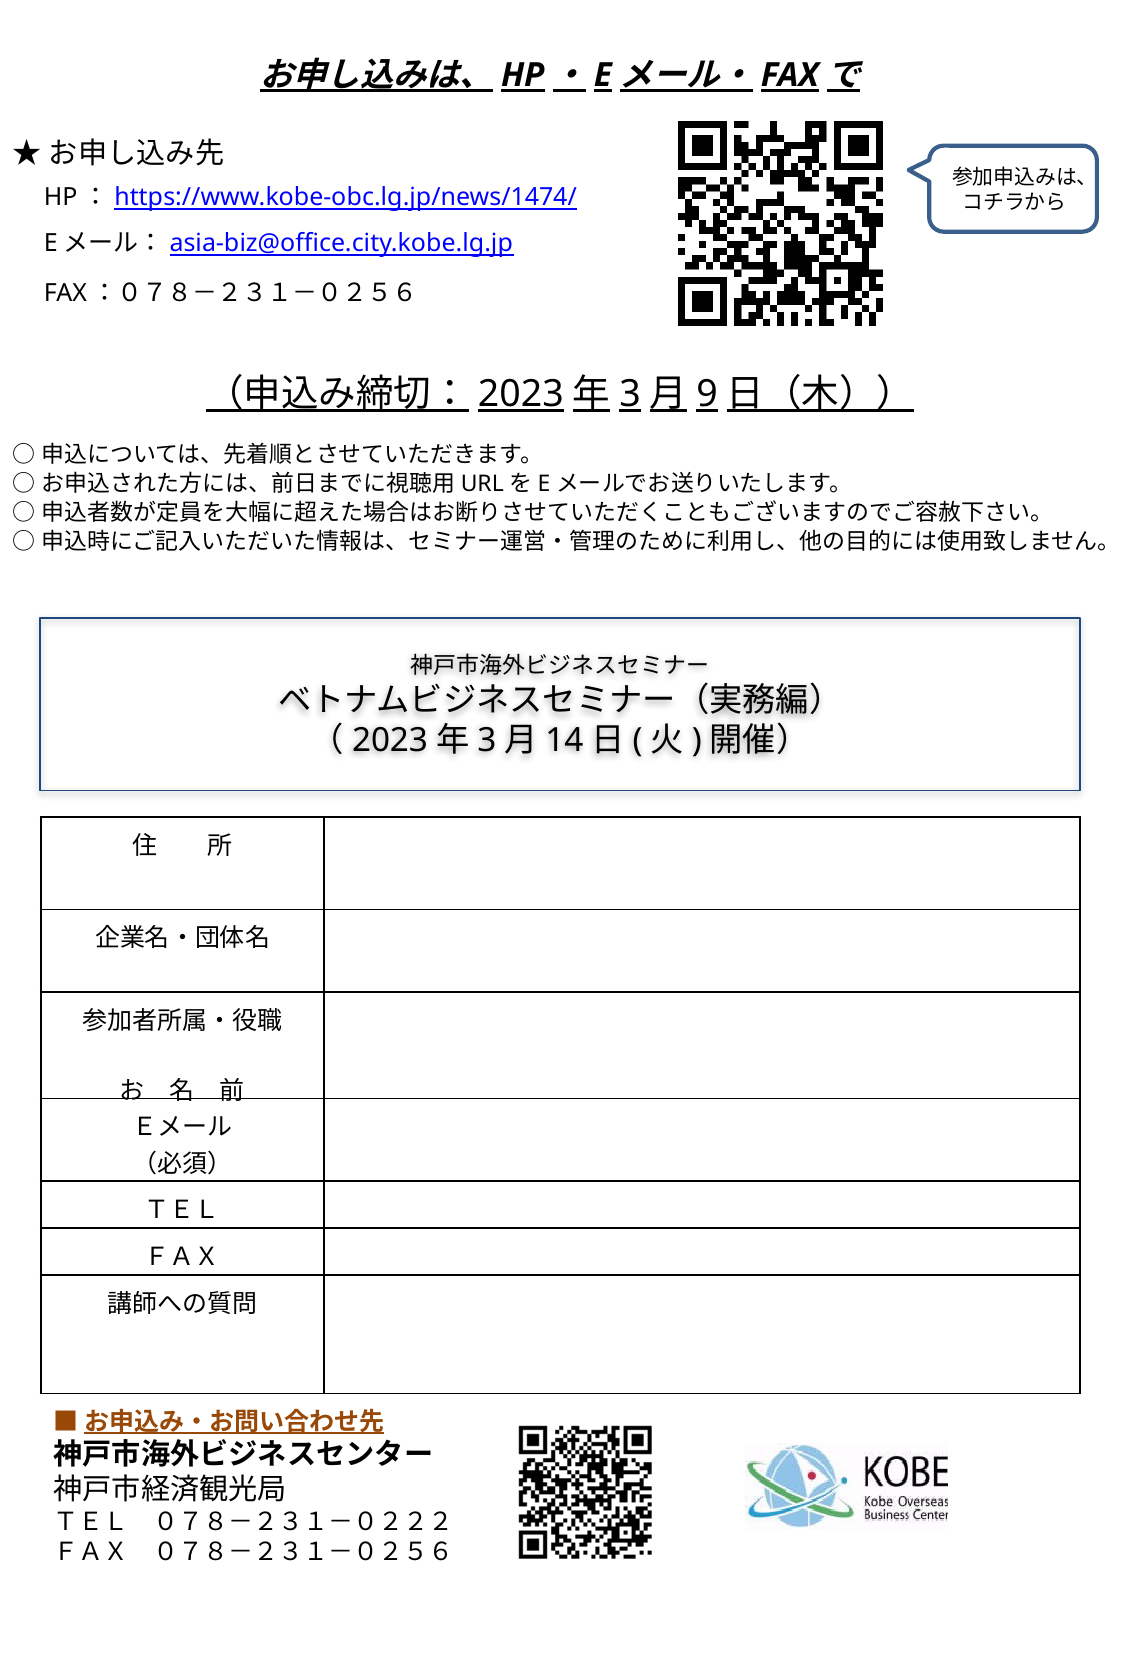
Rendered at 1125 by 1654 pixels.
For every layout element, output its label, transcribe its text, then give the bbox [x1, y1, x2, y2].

table_cell Ｅメール （必須） [42, 1099, 323, 1180]
table_cell [325, 1099, 1079, 1180]
table_cell [325, 1276, 1079, 1393]
table_cell 参加者所属・役職 お 名 前 [42, 993, 323, 1098]
text_box ■お申込み・お問い合わせ先 神戸市海外ビジネスセンター 神戸市経済観光局 ＴＥＬ ０７８－２３１－０２２２ ＦＡＸ ０７８－２３１－０２５６ [38, 1398, 750, 1573]
table_cell [325, 1229, 1079, 1274]
text_box ○申込については、先着順とさせていただきます。 ○お申込された方には、前日までに視聴用URLをEメールでお送りいたします。 ○申込者数が定員を大幅に超えた場合はお断りさせていただくこともございますのでご容赦下さい。 ○申込時にご記入いただいた情報は、セミナー運営・管理のために利用し、他の目的には使用致しません。 [0, 446, 1123, 562]
table_cell [325, 993, 1079, 1098]
table_cell 講師への質問 [42, 1276, 323, 1393]
table_cell 企業名・団体名 [42, 910, 323, 991]
table_header 住 所 [42, 818, 323, 909]
table_cell ＴＥＬ [42, 1182, 323, 1227]
table_cell ＦＡＸ [42, 1229, 323, 1274]
table_cell [325, 910, 1079, 991]
picture [503, 1410, 668, 1575]
table_cell [325, 1182, 1079, 1227]
picture [745, 1442, 949, 1530]
table_header [325, 818, 1079, 909]
picture [655, 98, 904, 347]
text_box 参加申込みは、コチラから [907, 143, 1099, 234]
text_box お申し込みは、HP・Eメール・FAXで ★お申し込み先 HP：https://www.kobe-obc.lg.jp/news/1474/ Eメール：asia-biz@office.city.kobe.lg.jp FAX：０７８－２３１－０２５６ （申込み締切：2023年3月9日（木）） [0, 45, 1123, 446]
text_box 神戸市海外ビジネスセミナー ベトナムビジネスセミナー（実務編） （2023年3月14日(火)開催） [39, 617, 1081, 791]
